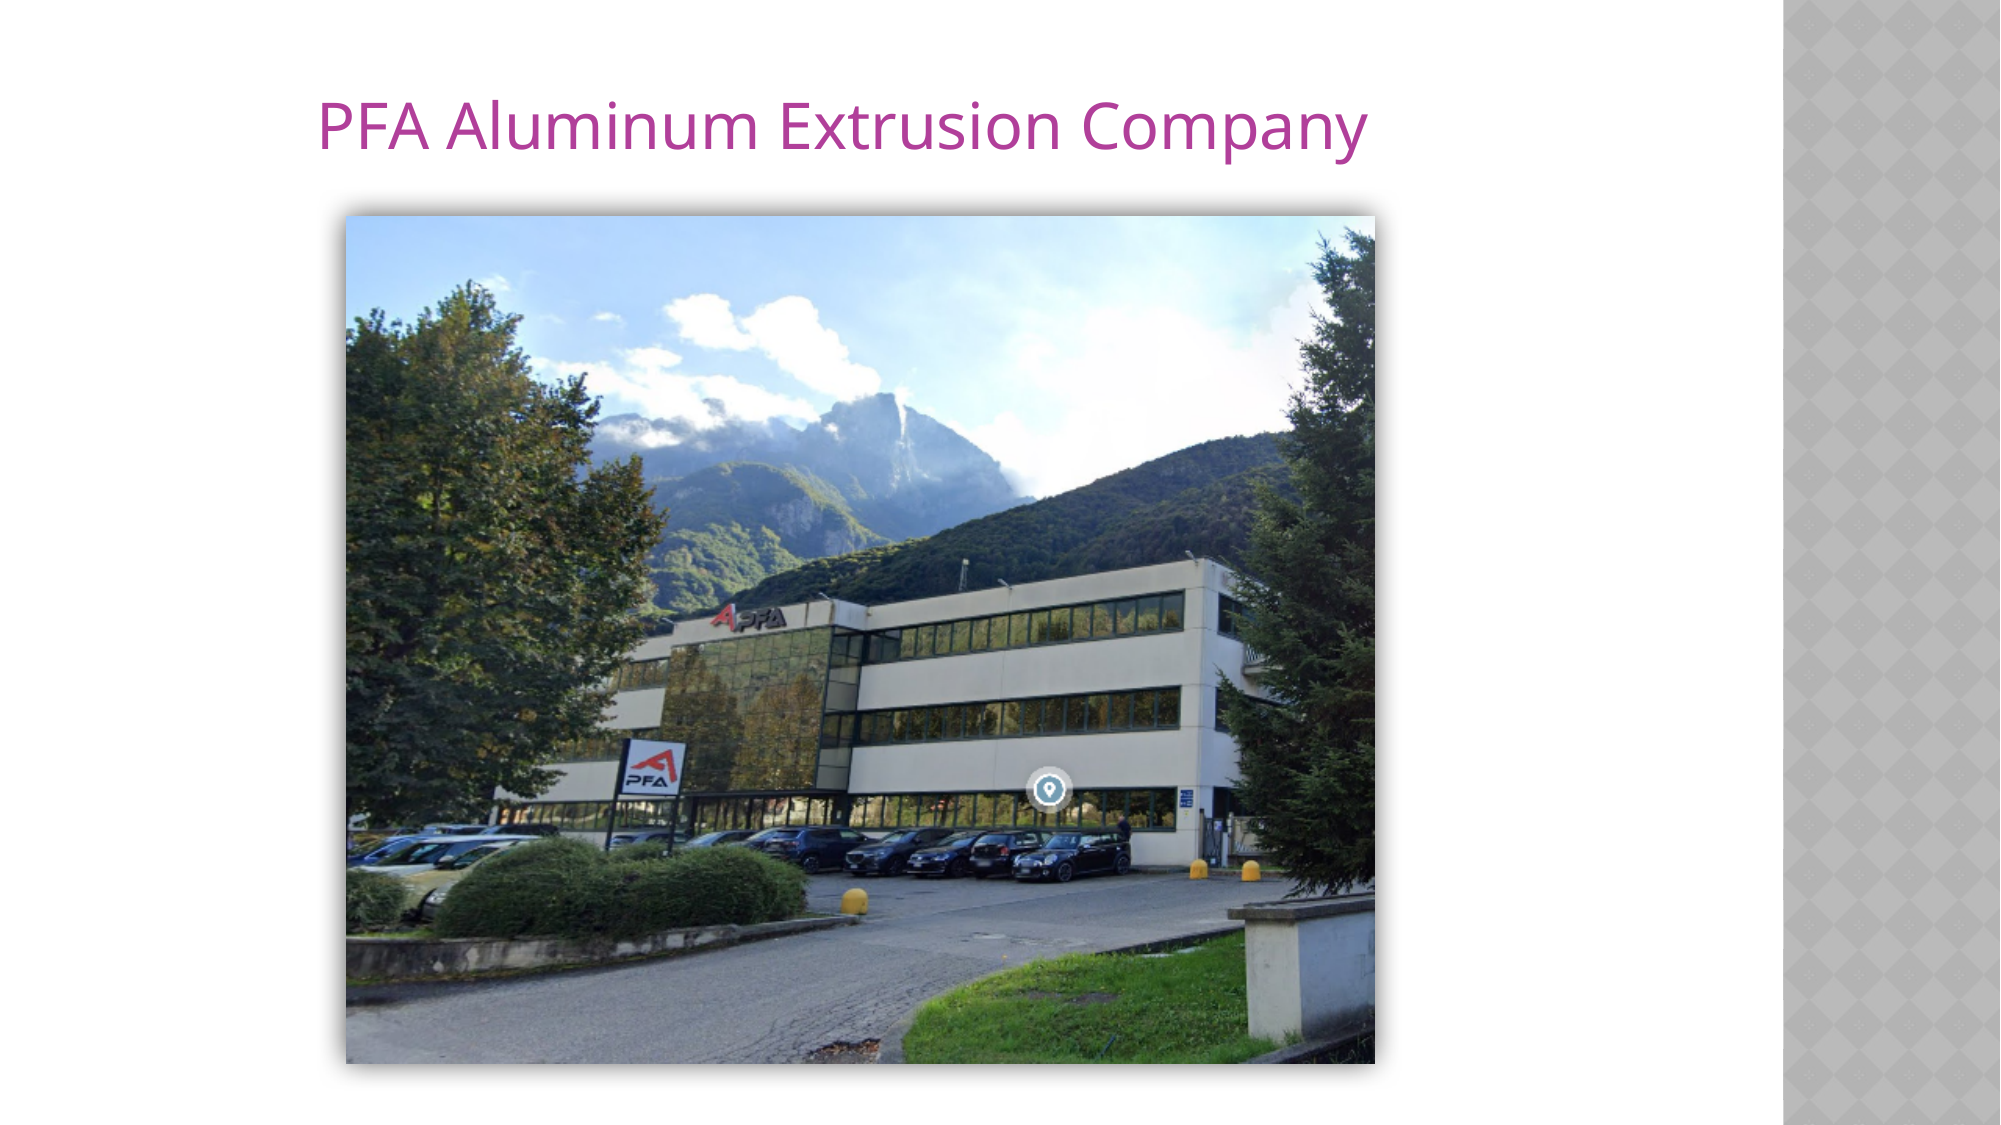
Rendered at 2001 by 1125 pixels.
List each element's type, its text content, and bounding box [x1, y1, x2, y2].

picture [345, 215, 1375, 1064]
title PFA Aluminum Extrusion Company [281, 81, 1404, 163]
